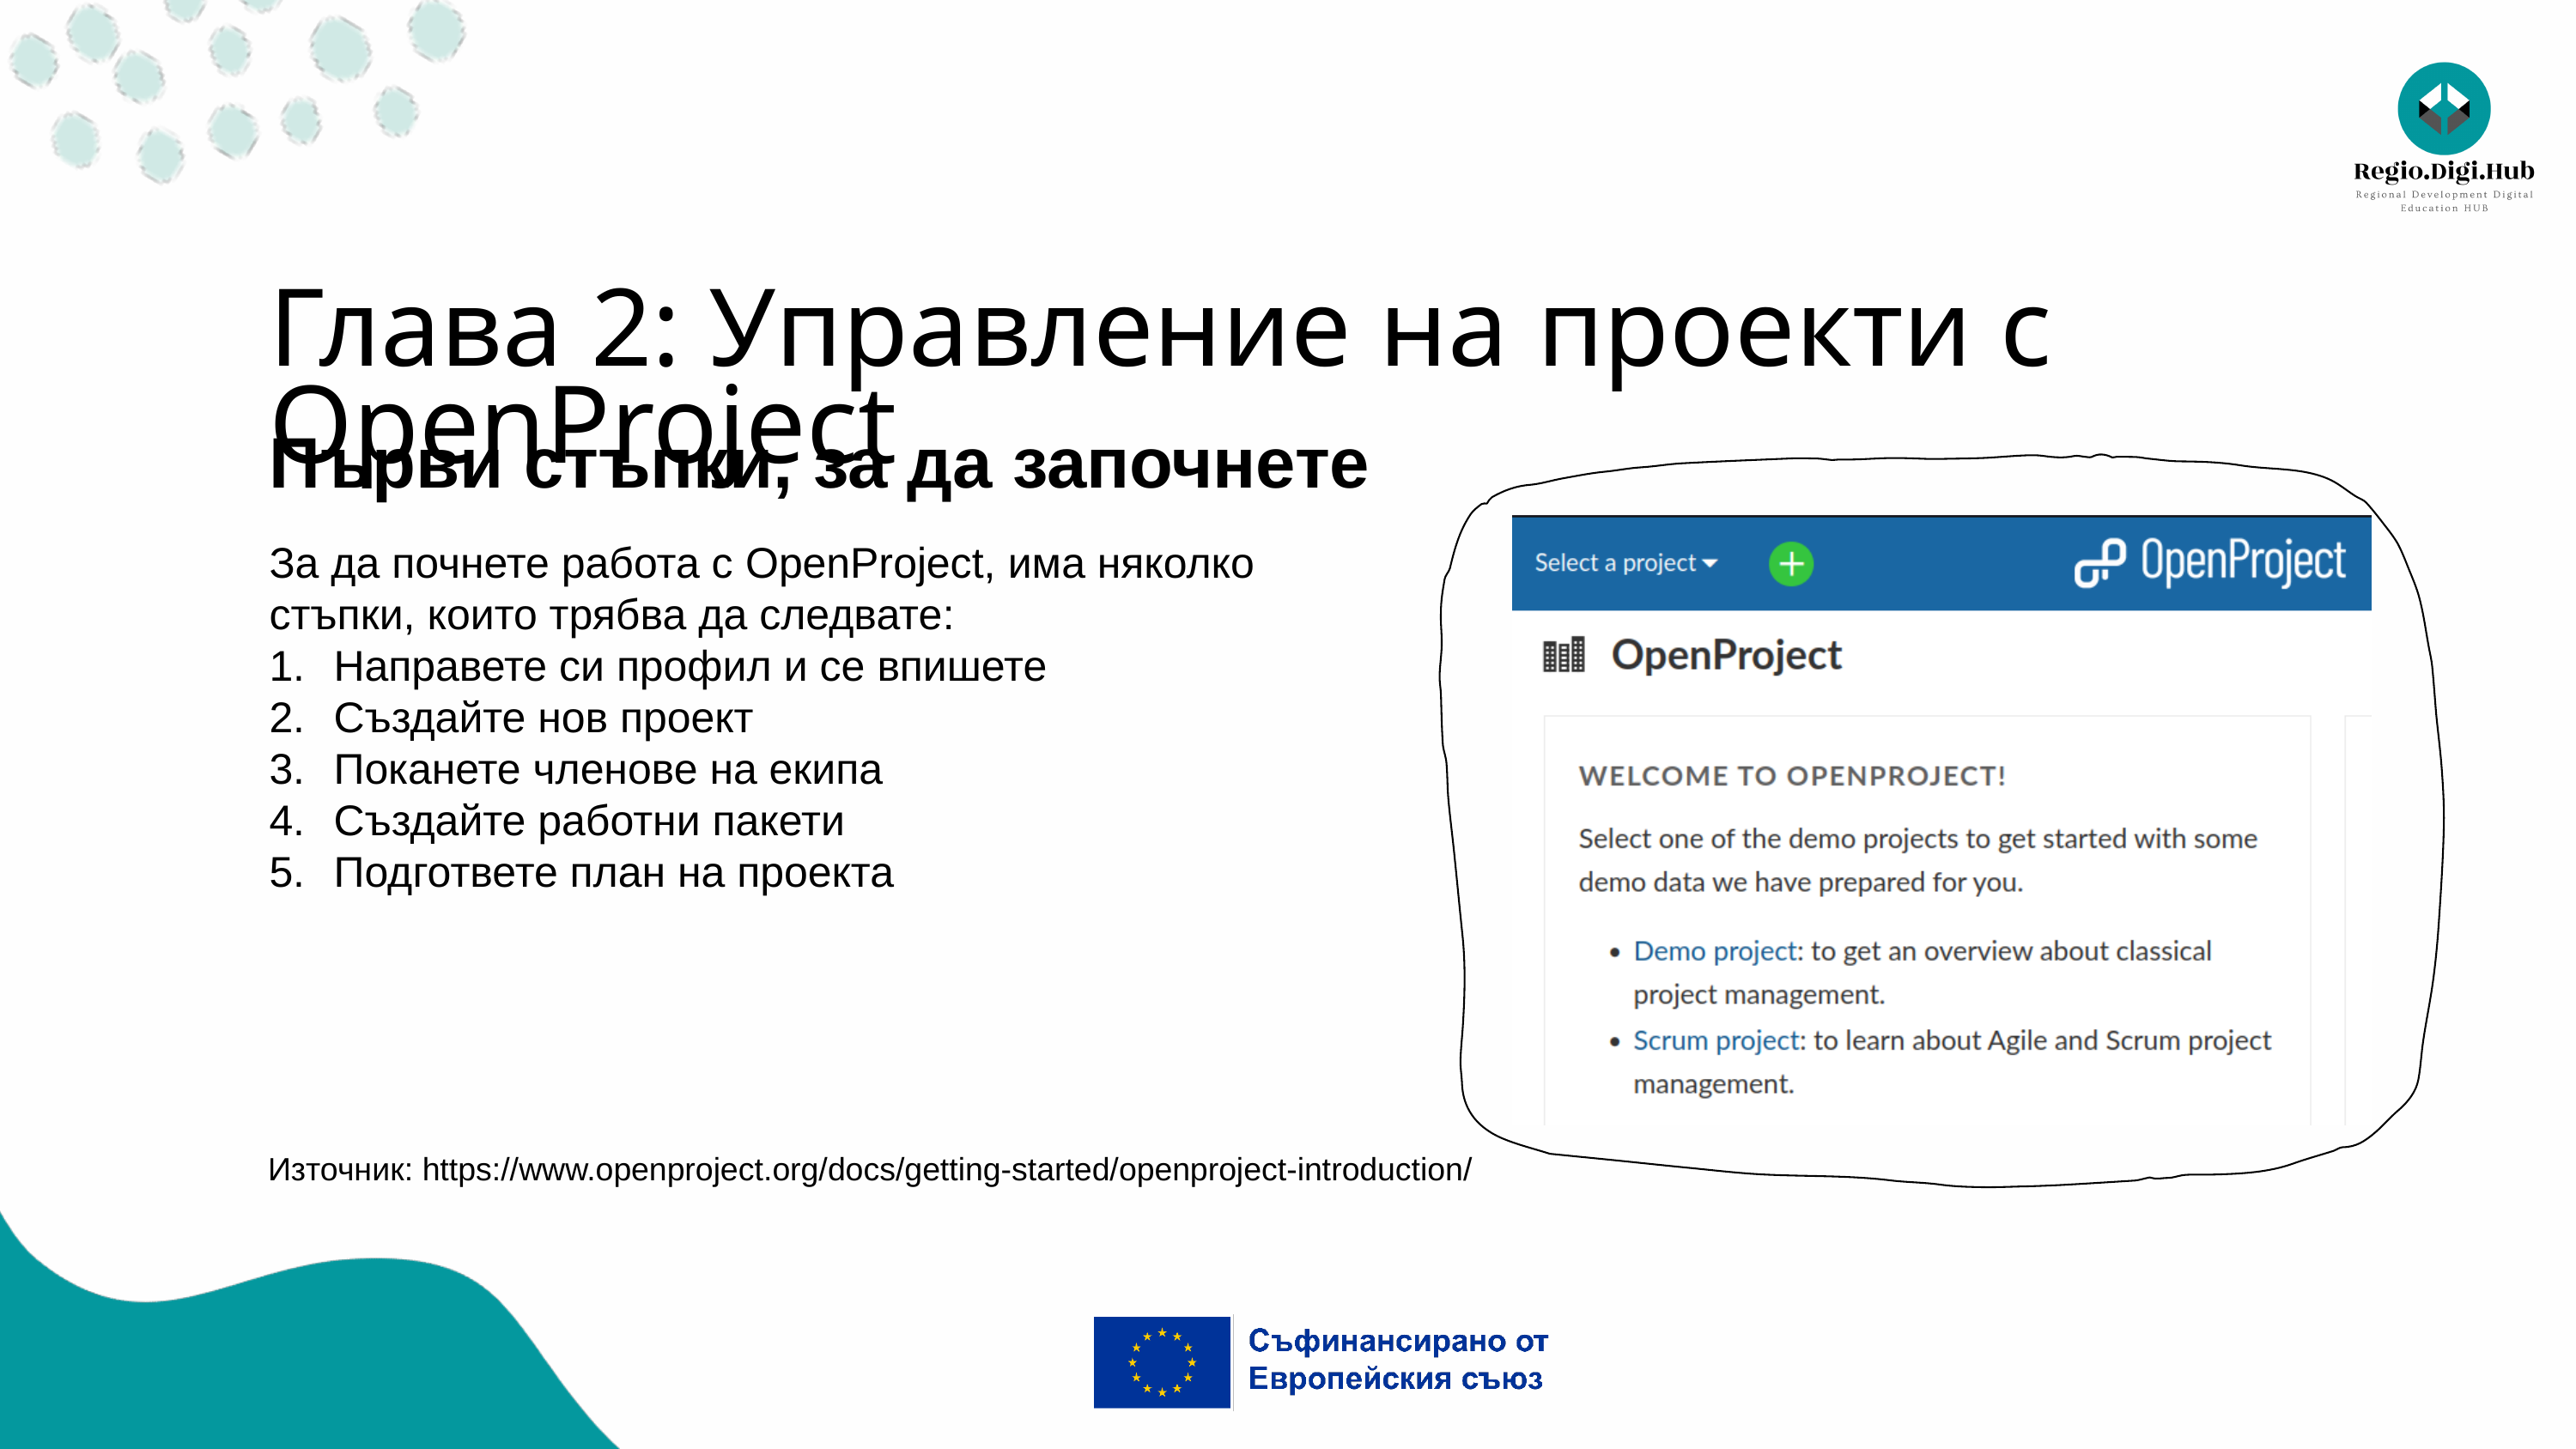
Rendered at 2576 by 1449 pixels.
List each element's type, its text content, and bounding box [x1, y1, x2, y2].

picture [0, 0, 489, 289]
text_box Първи стъпки, за да започнете [269, 485, 1434, 503]
picture [1512, 514, 2372, 1126]
picture [1085, 1308, 1569, 1416]
text_box Глава 2: Управление на проекти с OpenProject [269, 289, 2576, 485]
text_box За да почнете работа с OpenProject, има няколко стъпки, които трябва да следвате: Направете си профил и се впишете Създайте нов проект Поканете членове на екипа Създайте работни пакети Подгответе план на проекта [269, 535, 1346, 896]
picture [2312, 0, 2576, 264]
text_box Източник: https://www.openproject.org/docs/getting-started/openproject-introduction/ [823, 1142, 1437, 1194]
picture [0, 1069, 1030, 1449]
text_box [1439, 452, 2445, 1188]
